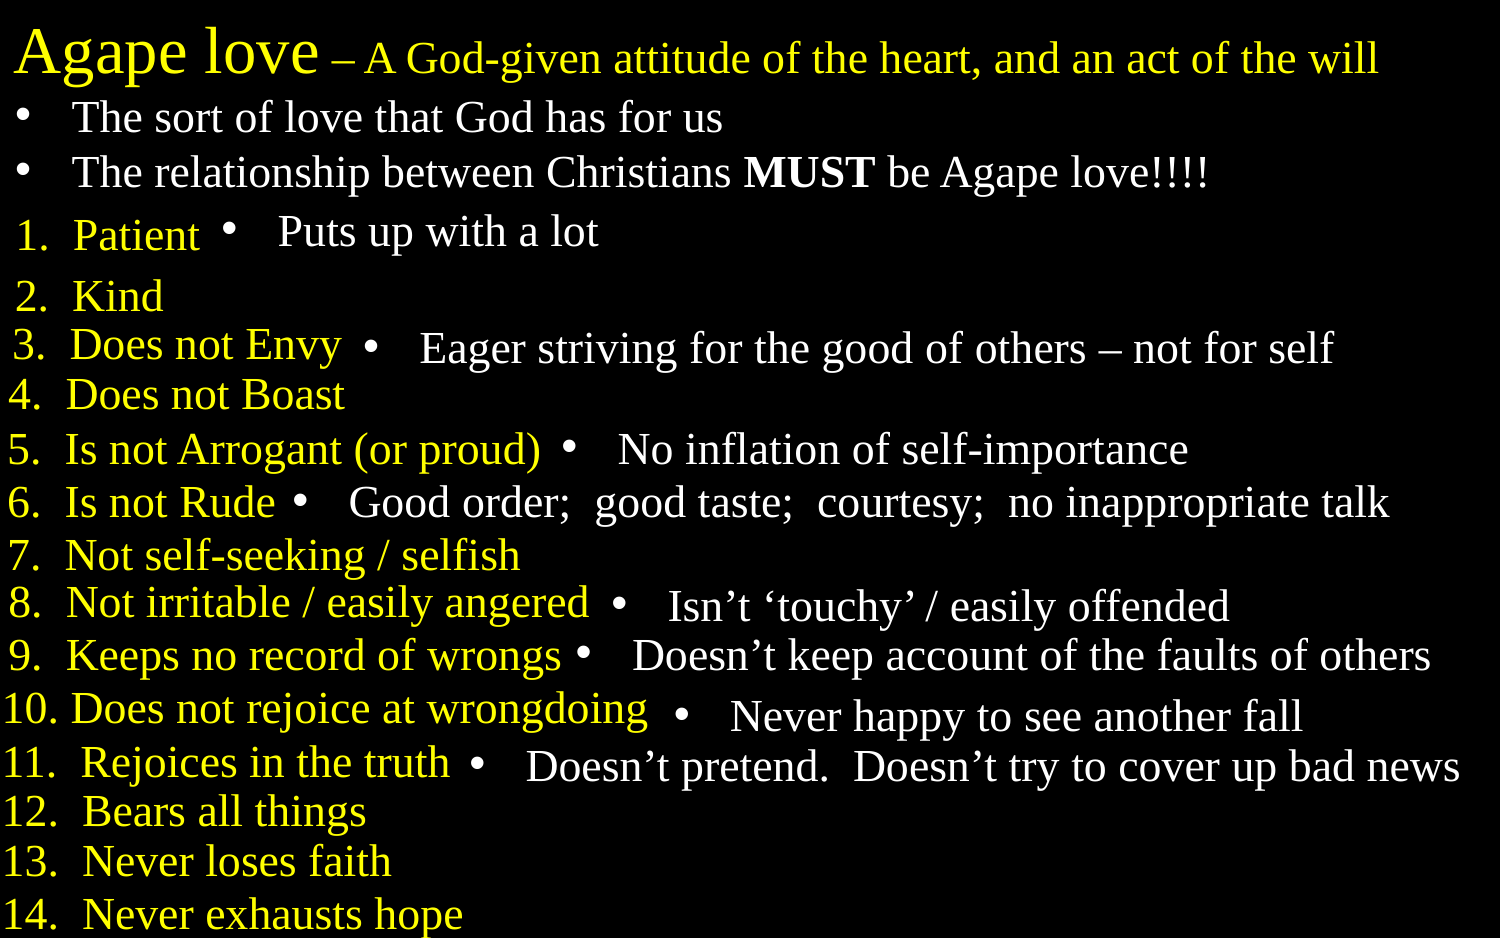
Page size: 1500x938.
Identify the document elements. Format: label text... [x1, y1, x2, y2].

text_box Doesn’t keep account of the faults of others [560, 617, 1496, 687]
text_box Eager striving for the good of others – not for self [348, 310, 1496, 381]
text_box The sort of love that God has for us The relationship between Christians MUST be Agape love!!!! [0, 78, 1496, 204]
text_box 8. Not irritable / easily angered [0, 564, 657, 617]
text_box Good order; good taste; courtesy; no inappropriate talk [277, 464, 1500, 534]
text_box 10. Does not rejoice at wrongdoing [0, 670, 680, 724]
text_box No inflation of self-importance [546, 411, 1492, 464]
text_box Puts up with a lot [206, 193, 1069, 263]
text_box 13. Never loses faith [0, 823, 680, 876]
text_box Agape love – A God-given attitude of the heart, and an act of the will [0, 0, 1496, 78]
text_box 14. Never exhausts hope [0, 876, 680, 938]
text_box 5. Is not Arrogant (or proud) [0, 411, 546, 464]
text_box 3. Does not Envy [0, 306, 506, 356]
text_box 11. Rejoices in the truth [0, 724, 680, 773]
text_box 2. Kind [0, 257, 301, 306]
text_box 12. Bears all things [0, 773, 680, 823]
text_box 4. Does not Boast [0, 356, 420, 411]
text_box Doesn’t pretend. Doesn’t try to cover up bad news [454, 727, 1500, 798]
text_box 1. Patient [0, 197, 206, 257]
text_box 9. Keeps no record of wrongs [0, 617, 560, 670]
text_box 6. Is not Rude [0, 464, 277, 517]
text_box Isn’t ‘touchy’ / easily offended [596, 567, 1388, 617]
text_box 7. Not self-seeking / selfish [0, 517, 656, 564]
text_box Never happy to see another fall [659, 678, 1463, 727]
